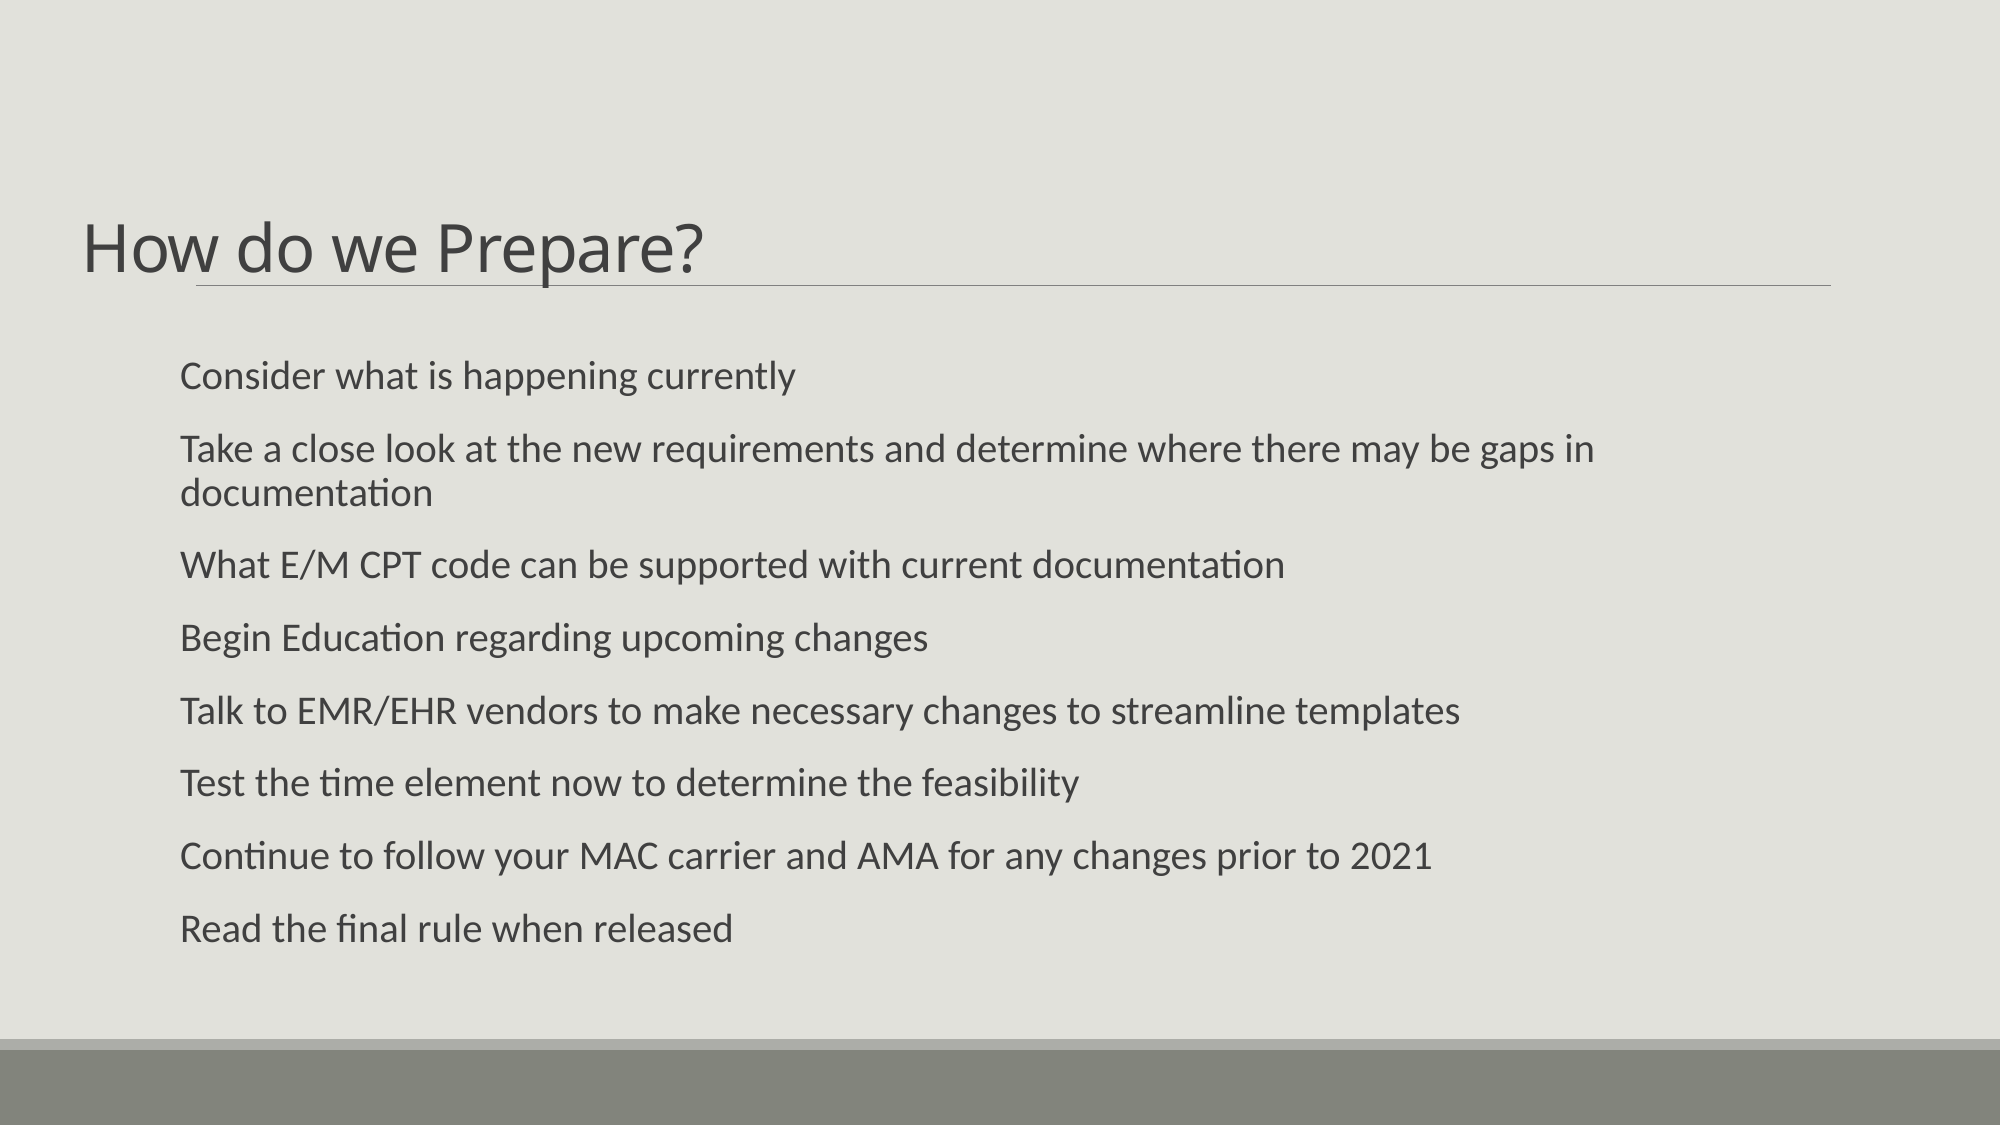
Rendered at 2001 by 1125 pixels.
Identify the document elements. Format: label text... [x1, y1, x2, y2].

title How do we Prepare? [66, 47, 1830, 294]
list Consider what is happening currently Take a close look at the new requirements and determine where there may be gaps in documentation What E/M CPT code can be supported with current documentation Begin Education regarding upcoming changes Talk to EMR/EHR vendors to make necessary changes to streamline templates Test the time element now to determine the feasibility Continue to follow your MAC carrier and AMA for any changes prior to 2021 Read the final rule when released [180, 302, 1830, 963]
